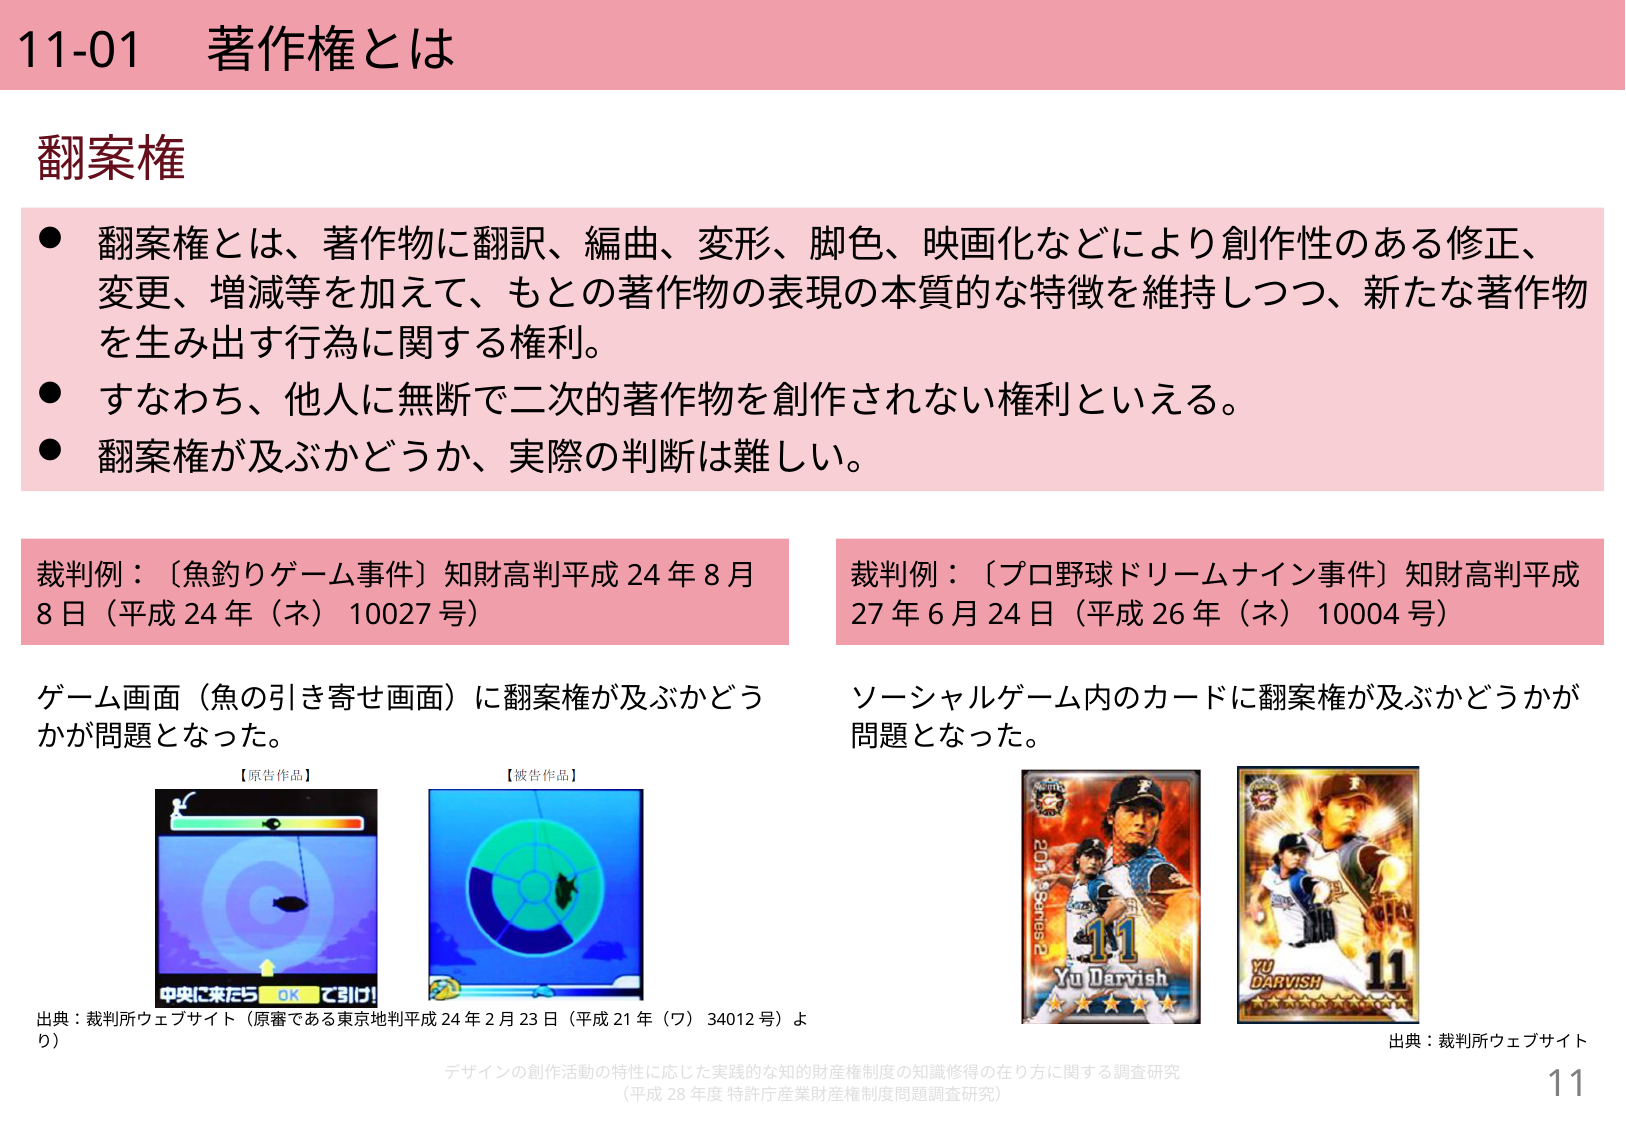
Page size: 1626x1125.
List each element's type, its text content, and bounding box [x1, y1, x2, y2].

picture [999, 762, 1441, 1038]
text_box 裁判例：〔プロ野球ドリームナイン事件〕知財高判平成27年6月24日（平成26年（ネ）10004号） [834, 536, 1606, 647]
text_box 出典：裁判所ウェブサイト [834, 1009, 1606, 1060]
text_box ゲーム画面（魚の引き寄せ画面）に翻案権が及ぶかどうかが問題となった。 [19, 666, 791, 765]
text_box 出典：裁判所ウェブサイト（原審である東京地判平成24年2月23日（平成21年（ワ）34012号）より） [19, 1009, 834, 1060]
list 翻案権 [21, 113, 1604, 185]
footer デザインの創作活動の特性に応じた実践的な知的財産権制度の知識修得の在り方に関する調査研究 （平成28年度 特許庁産業財産権制度問題調査研究） [21, 1058, 1604, 1106]
text_box 裁判例：〔魚釣りゲーム事件〕知財高判平成24年8月8日（平成24年（ネ）10027号） [19, 536, 791, 647]
picture [141, 762, 669, 1026]
list 翻案権とは、著作物に翻訳、編曲、変形、脚色、映画化などにより創作性のある修正、変更、増減等を加えて、もとの著作物の表現の本質的な特徴を維持しつつ、新たな著作物を生み出す行為に関する権利。 すなわち、他人に無断で二次的著作物を創作されない権利といえる。 翻案権が及ぶかどうか、実際の判断は難しい。 [21, 207, 1604, 492]
text_box ソーシャルゲーム内のカードに翻案権が及ぶかどうかが問題となった。 [834, 666, 1606, 765]
title 11-01 著作権とは [0, 0, 1625, 90]
